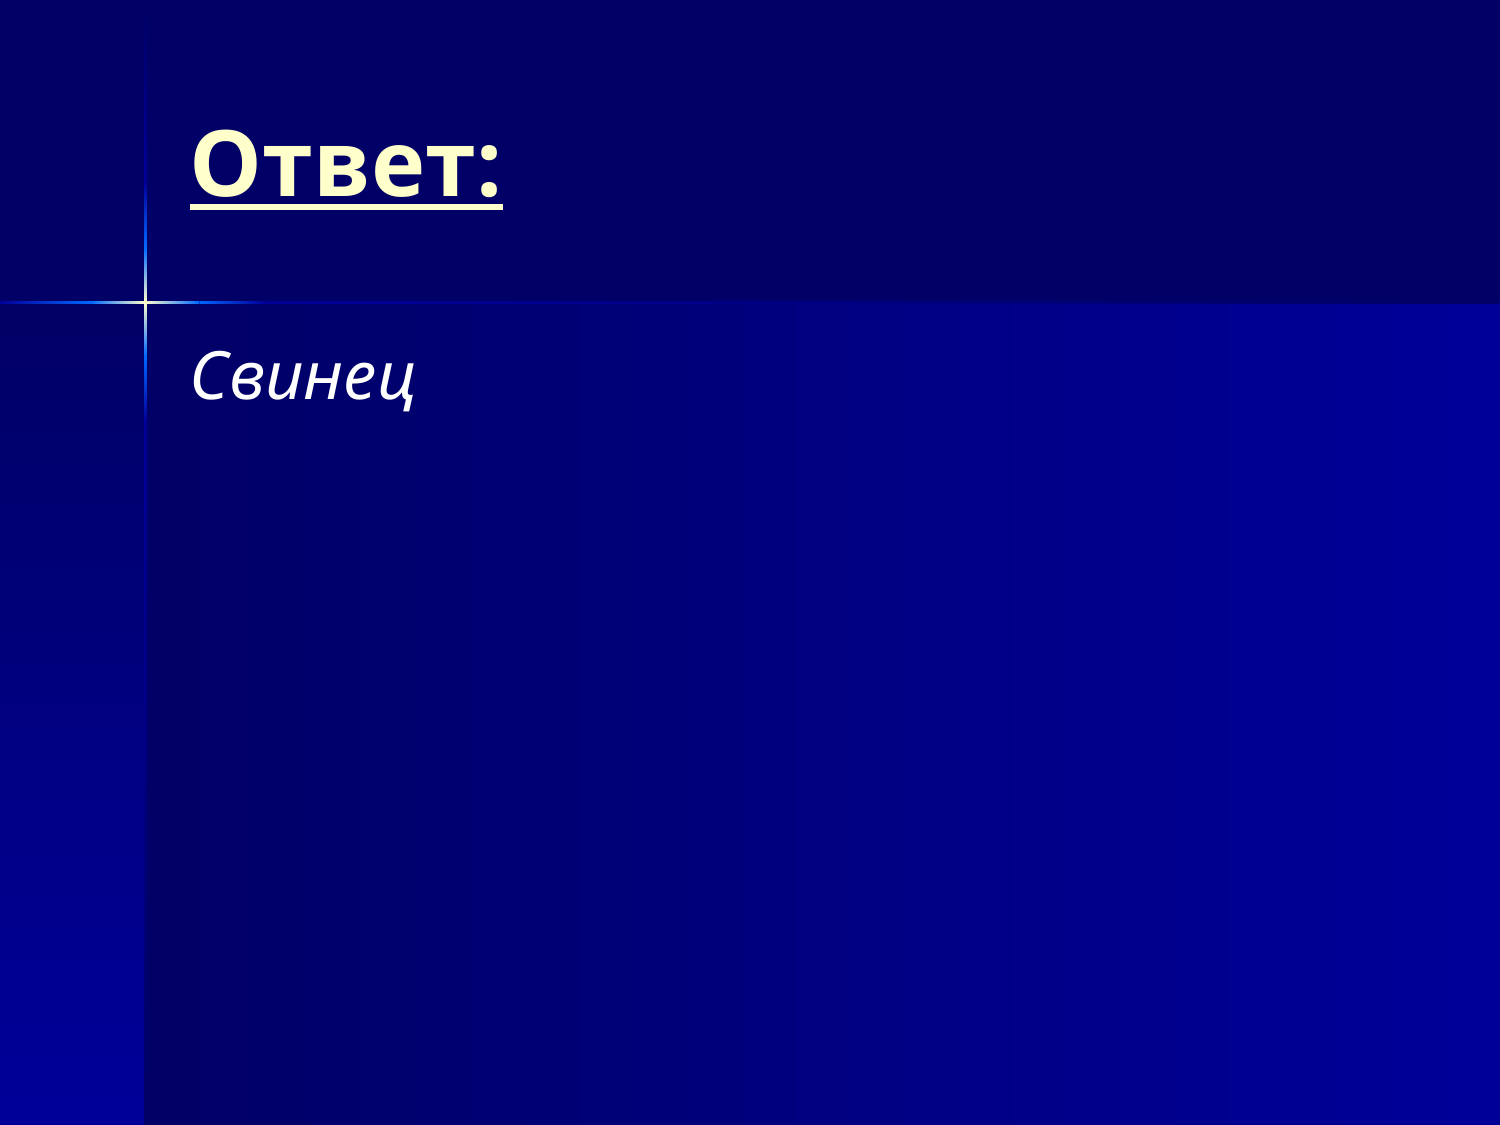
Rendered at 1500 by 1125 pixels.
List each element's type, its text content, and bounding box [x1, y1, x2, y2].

title Ответ: [174, 49, 1413, 286]
list Свинец [174, 324, 1413, 1001]
